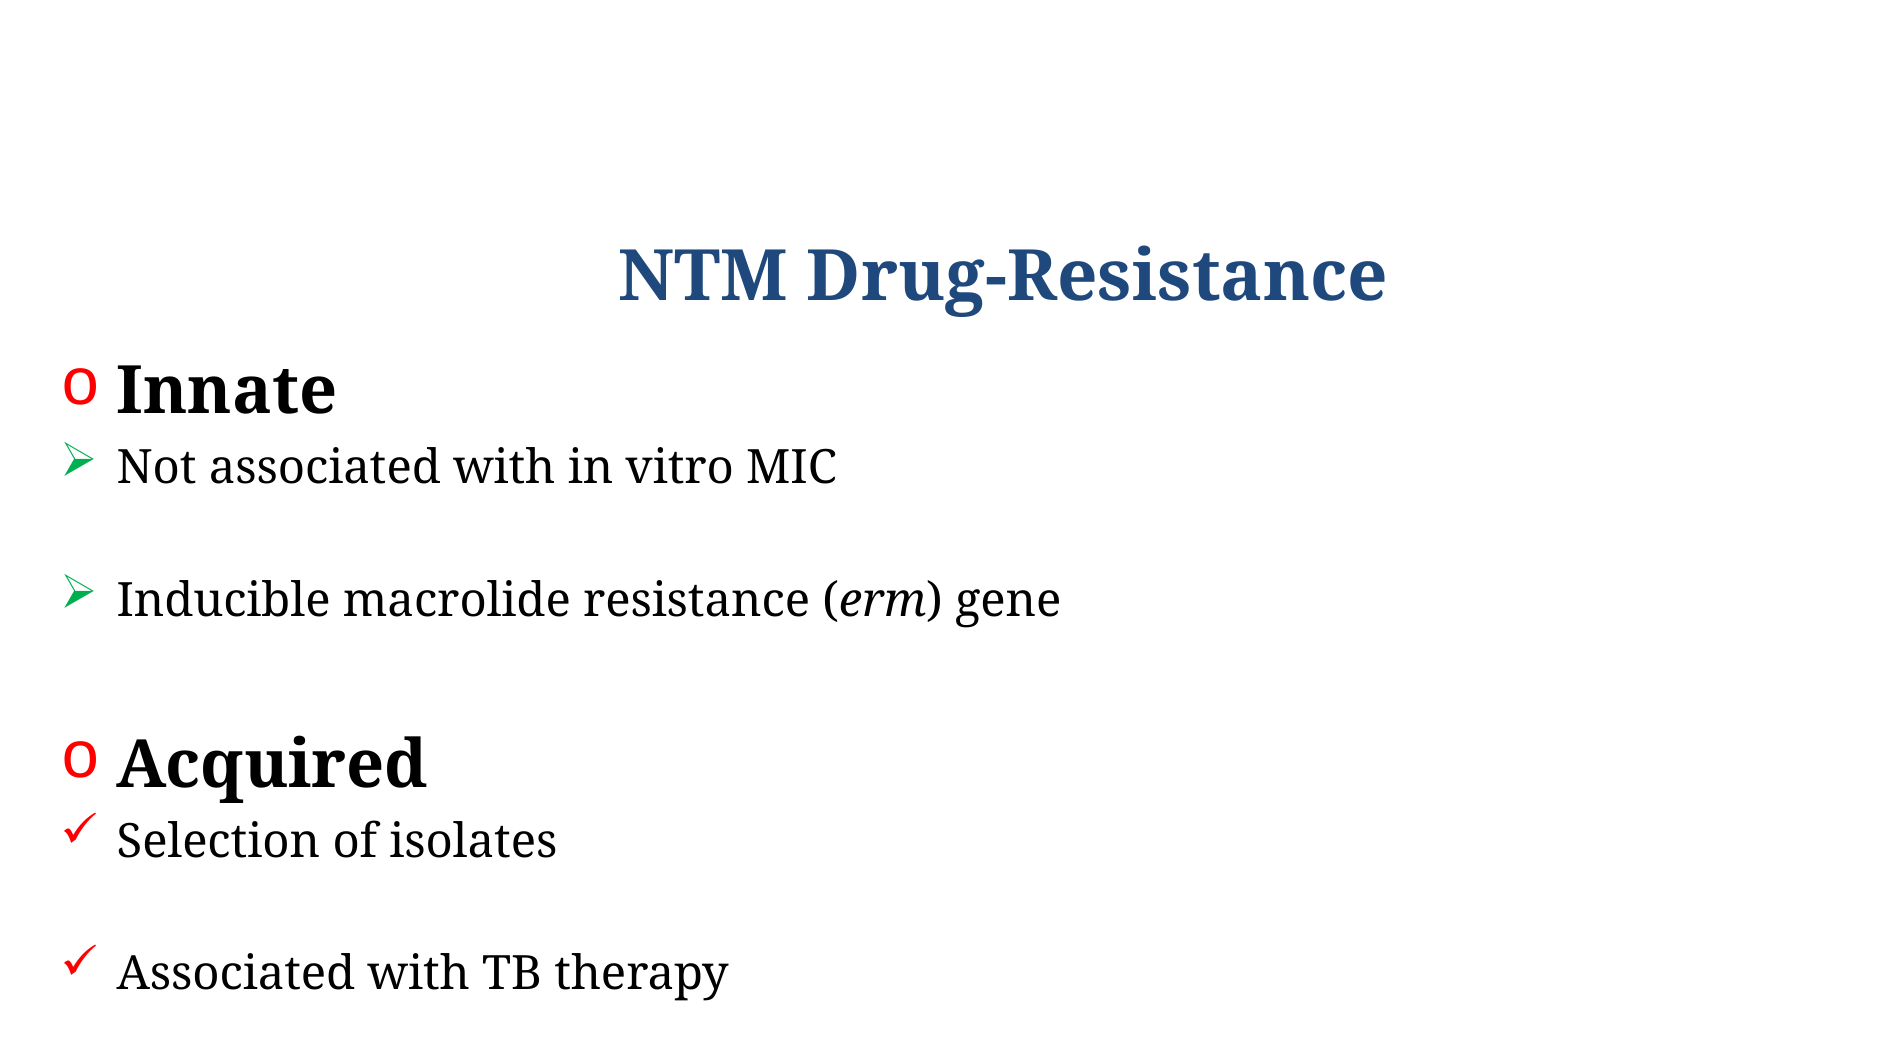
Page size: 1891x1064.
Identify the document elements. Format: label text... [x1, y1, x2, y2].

list Innate Not associated with in vitro MIC Inducible macrolide resistance (erm) gene Acquired Selection of isolates Associated with TB therapy [45, 339, 1447, 1042]
title NTM Drug-Resistance [366, 221, 1643, 287]
